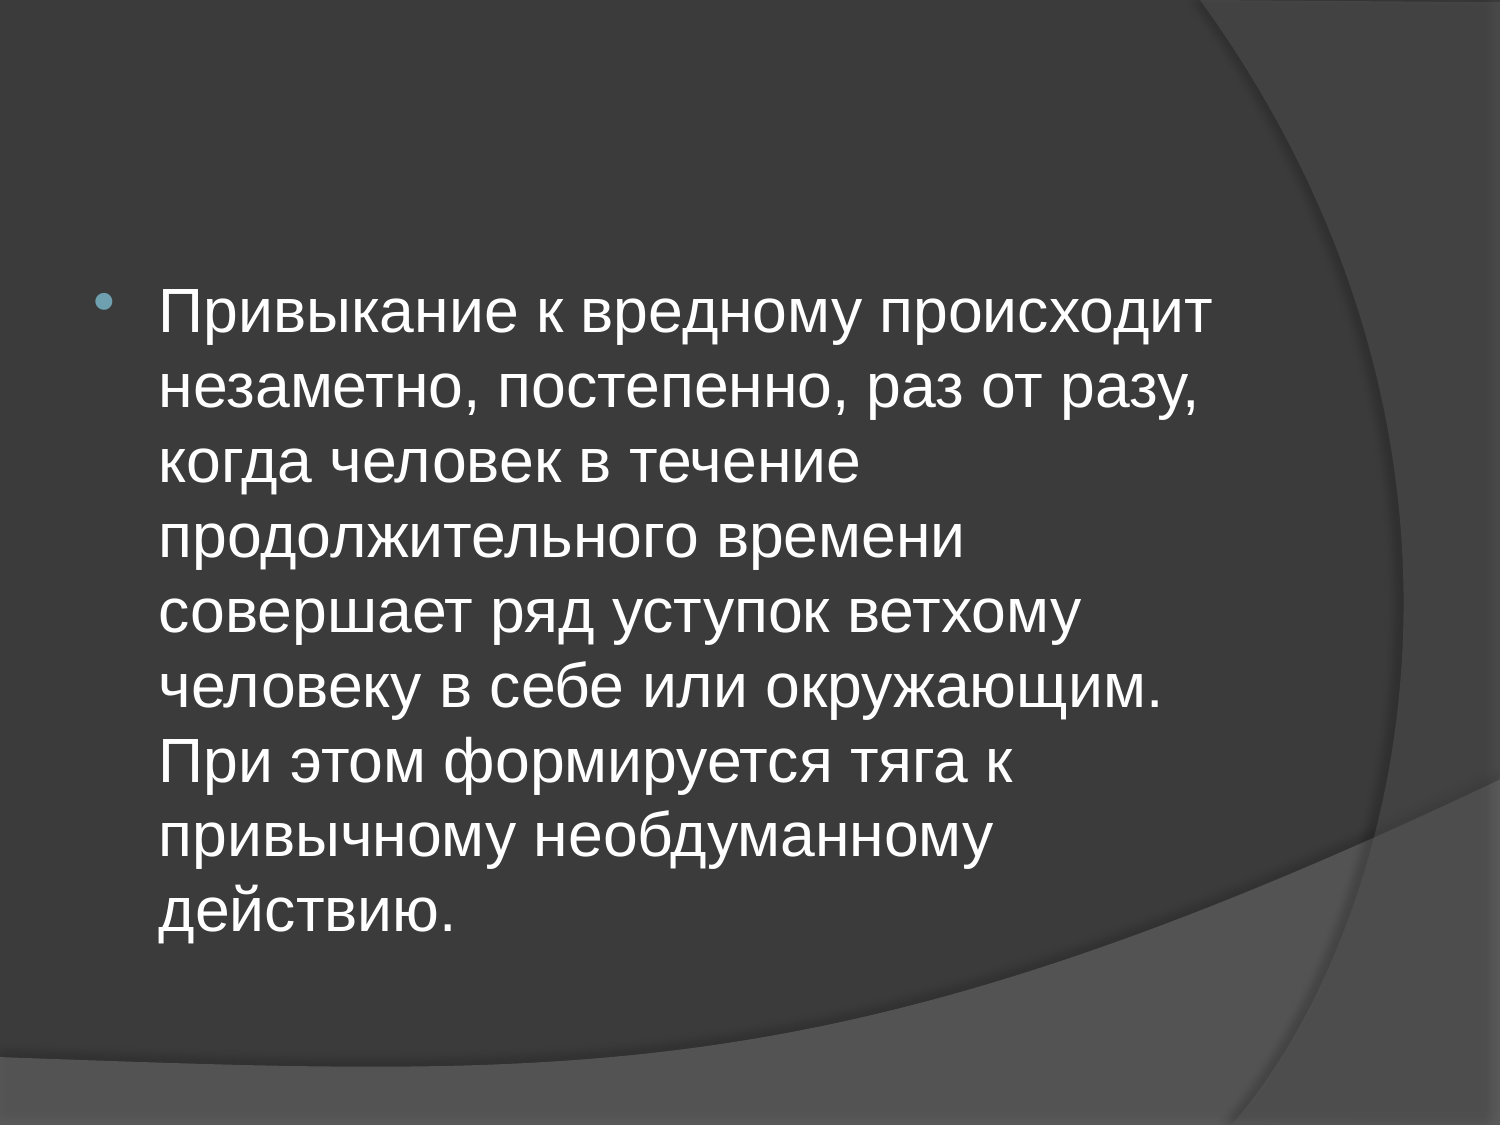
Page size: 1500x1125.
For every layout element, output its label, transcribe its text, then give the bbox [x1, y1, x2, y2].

list Привыкание к вредному происходит незаметно, постепенно, раз от разу, когда человек в течение продолжительного времени совершает ряд уступок ветхому человеку в себе или окружающим. При этом формируется тяга к привычному необдуманному действию. [75, 262, 1300, 1005]
